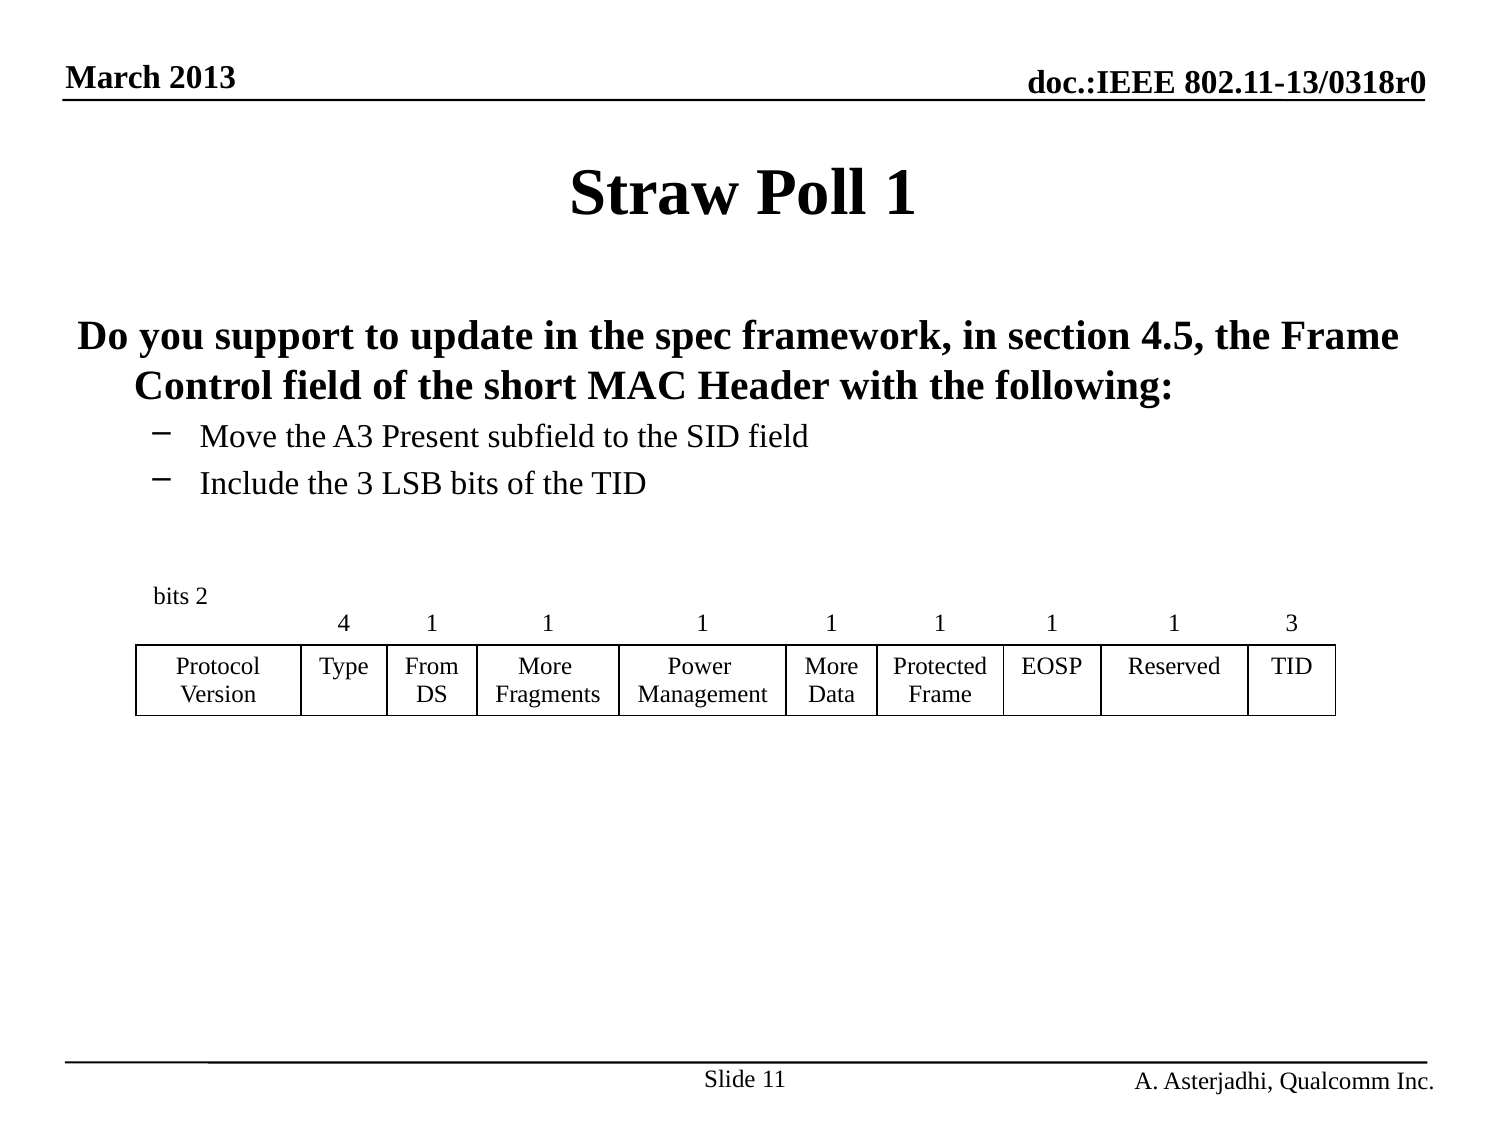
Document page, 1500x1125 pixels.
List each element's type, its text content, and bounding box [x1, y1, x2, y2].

slide_number Slide 11 [700, 1061, 790, 1093]
table_header 3 [1248, 574, 1336, 644]
table_cell Type [302, 646, 386, 715]
title Straw Poll 1 [62, 112, 1426, 263]
table_header bits 2 [136, 574, 301, 644]
table_cell Power Management [620, 646, 785, 715]
table_cell Protocol Version [137, 646, 300, 715]
table_cell Protected Frame [878, 646, 1003, 715]
table_cell More Fragments [478, 646, 618, 715]
list Do you support to update in the spec framework, in section 4.5, the Frame Control field of the short MAC Header with the following: Move the A3 Present subfield to the SID field Include the 3 LSB bits of the TID [62, 299, 1426, 1001]
table_header 4 [301, 574, 387, 644]
table_cell More Data [787, 646, 876, 715]
table_header 1 [619, 574, 786, 644]
table_header 1 [1101, 574, 1248, 644]
table_cell From DS [388, 646, 476, 715]
table_header 1 [1004, 574, 1101, 644]
table_header 1 [786, 574, 877, 644]
table_cell TID [1249, 646, 1335, 715]
table_cell Reserved [1102, 646, 1247, 715]
table_cell EOSP [1004, 646, 1100, 715]
table_header 1 [477, 574, 619, 644]
table_header 1 [877, 574, 1004, 644]
table_header 1 [387, 574, 477, 644]
